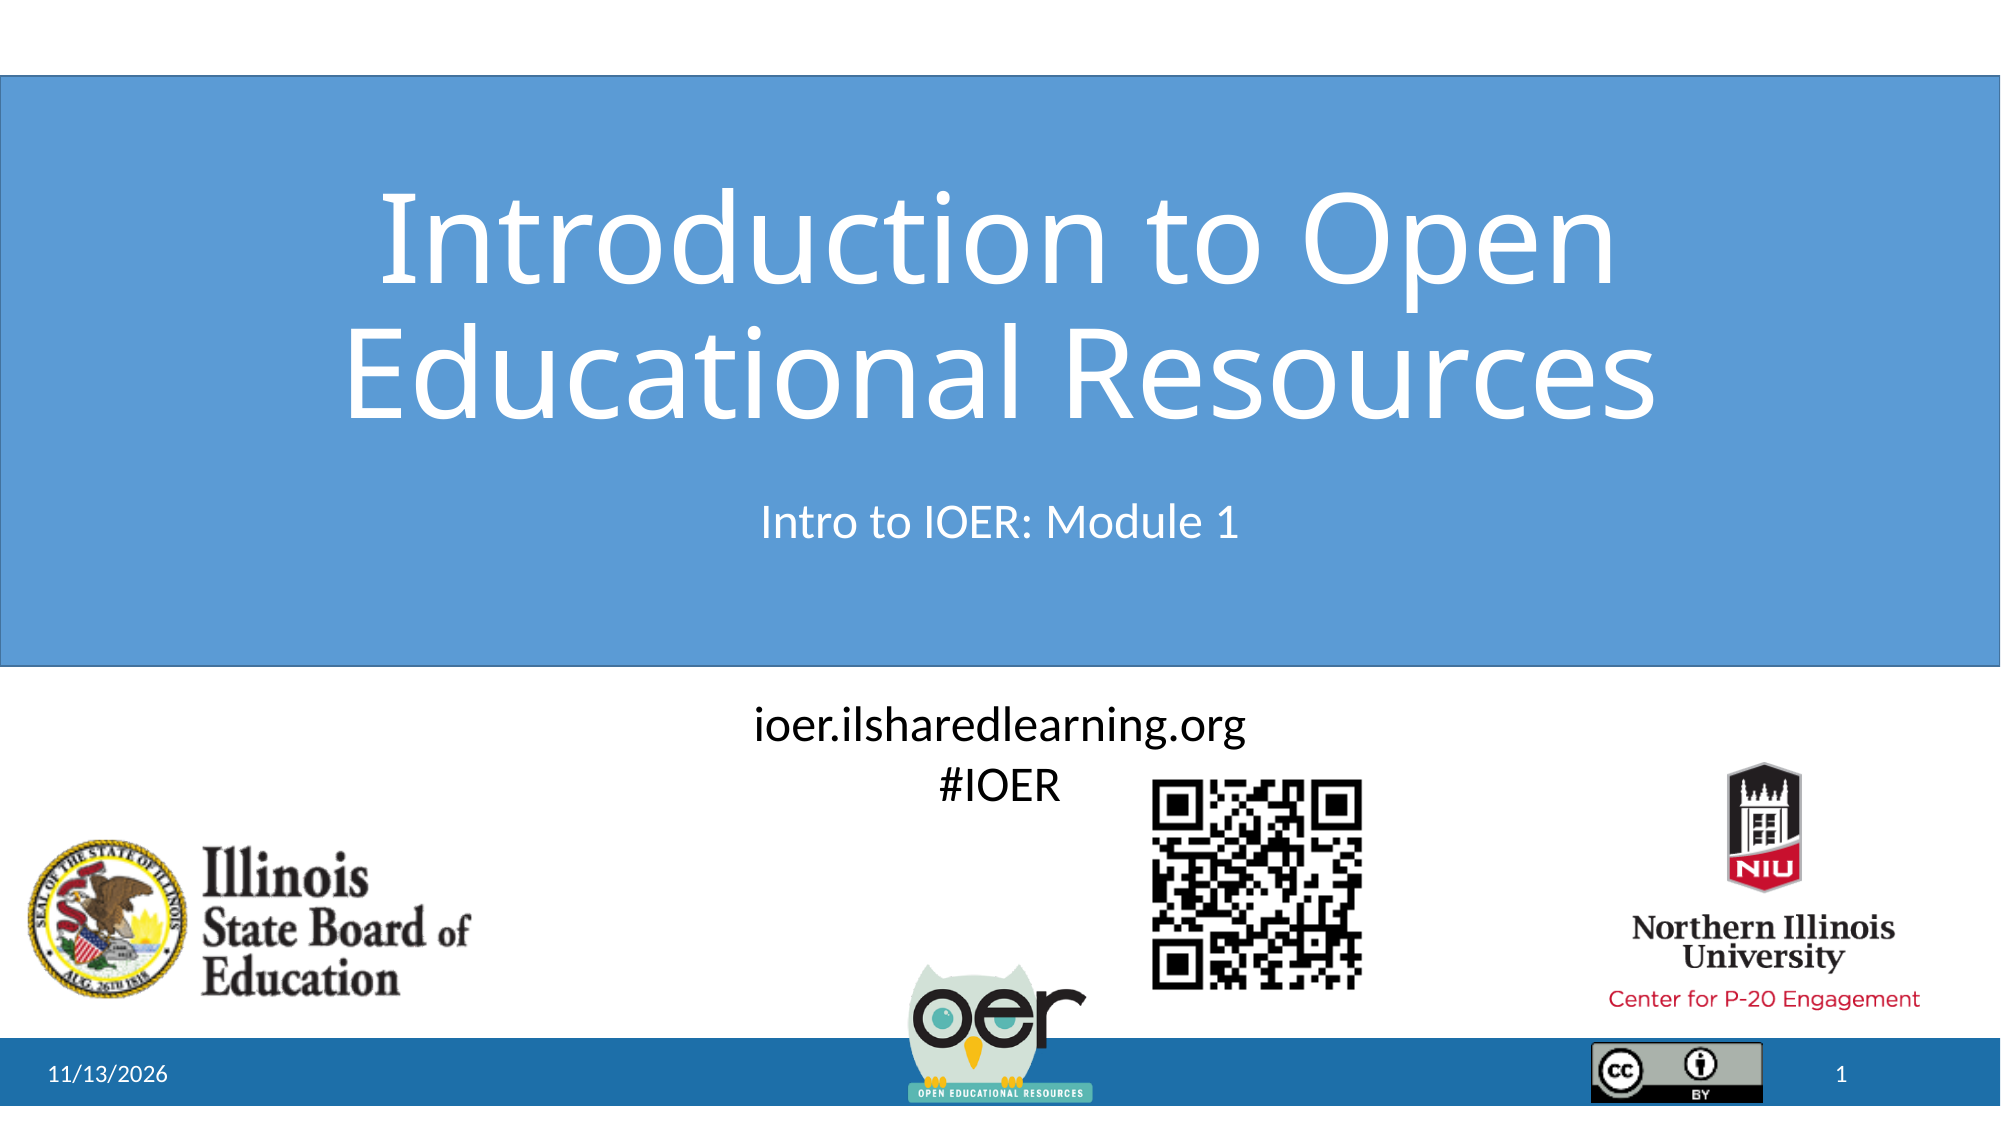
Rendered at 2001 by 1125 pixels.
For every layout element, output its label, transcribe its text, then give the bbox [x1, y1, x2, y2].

picture [1124, 751, 1391, 1019]
picture [17, 829, 483, 1012]
text_box ioer.ilsharedlearning.org #IOER [0, 683, 2000, 819]
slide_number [32, 1042, 483, 1103]
title Introduction to Open Educational Resources [249, 111, 1750, 453]
picture [905, 963, 1095, 1103]
slide_number 1 [1412, 1042, 1863, 1103]
picture [1609, 819, 1920, 1011]
subtitle Intro to IOER: Module 1 [249, 487, 1750, 598]
